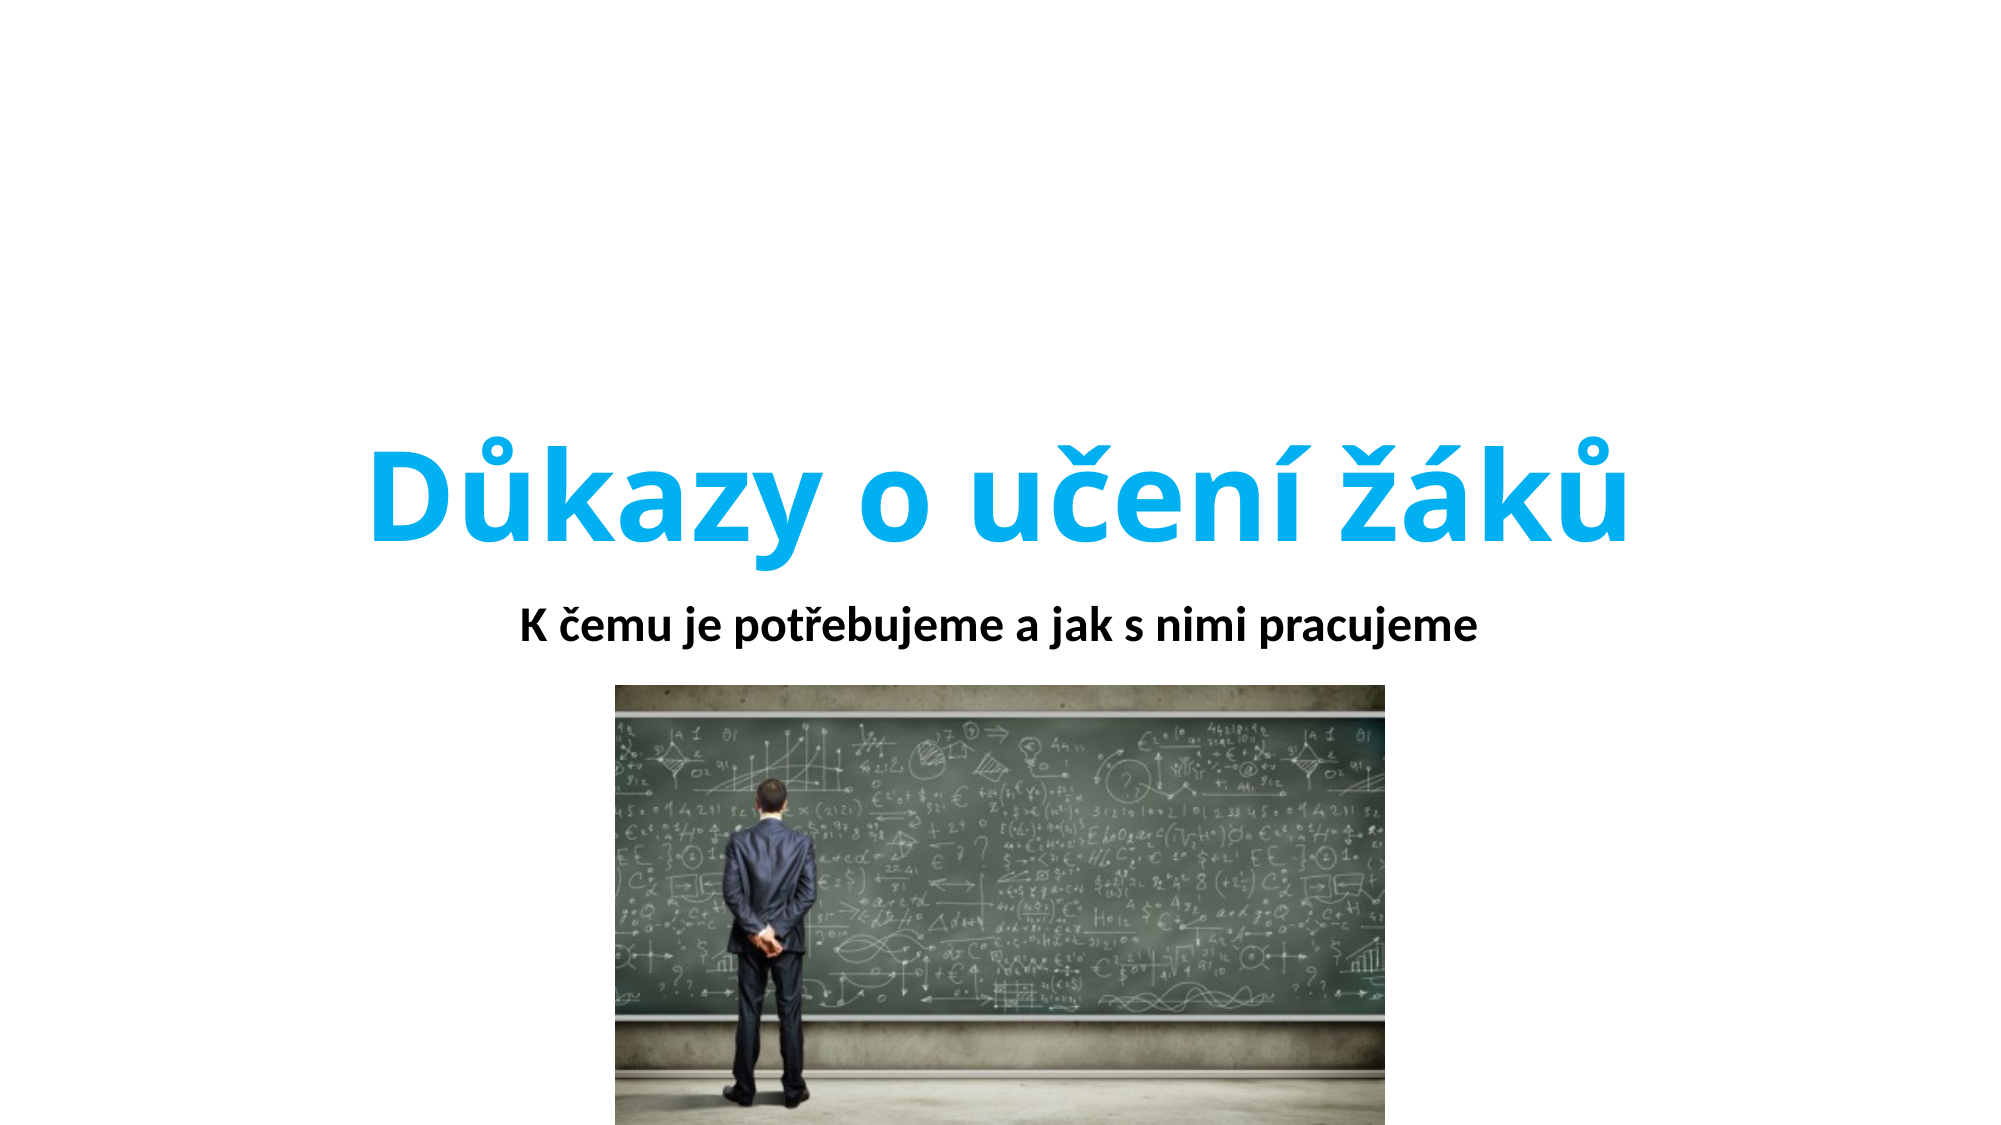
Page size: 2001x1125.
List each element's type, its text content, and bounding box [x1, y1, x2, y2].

subtitle K čemu je potřebujeme a jak s nimi pracujeme [249, 590, 1750, 863]
title Důkazy o učení žáků [249, 184, 1750, 576]
picture [615, 685, 1385, 1125]
